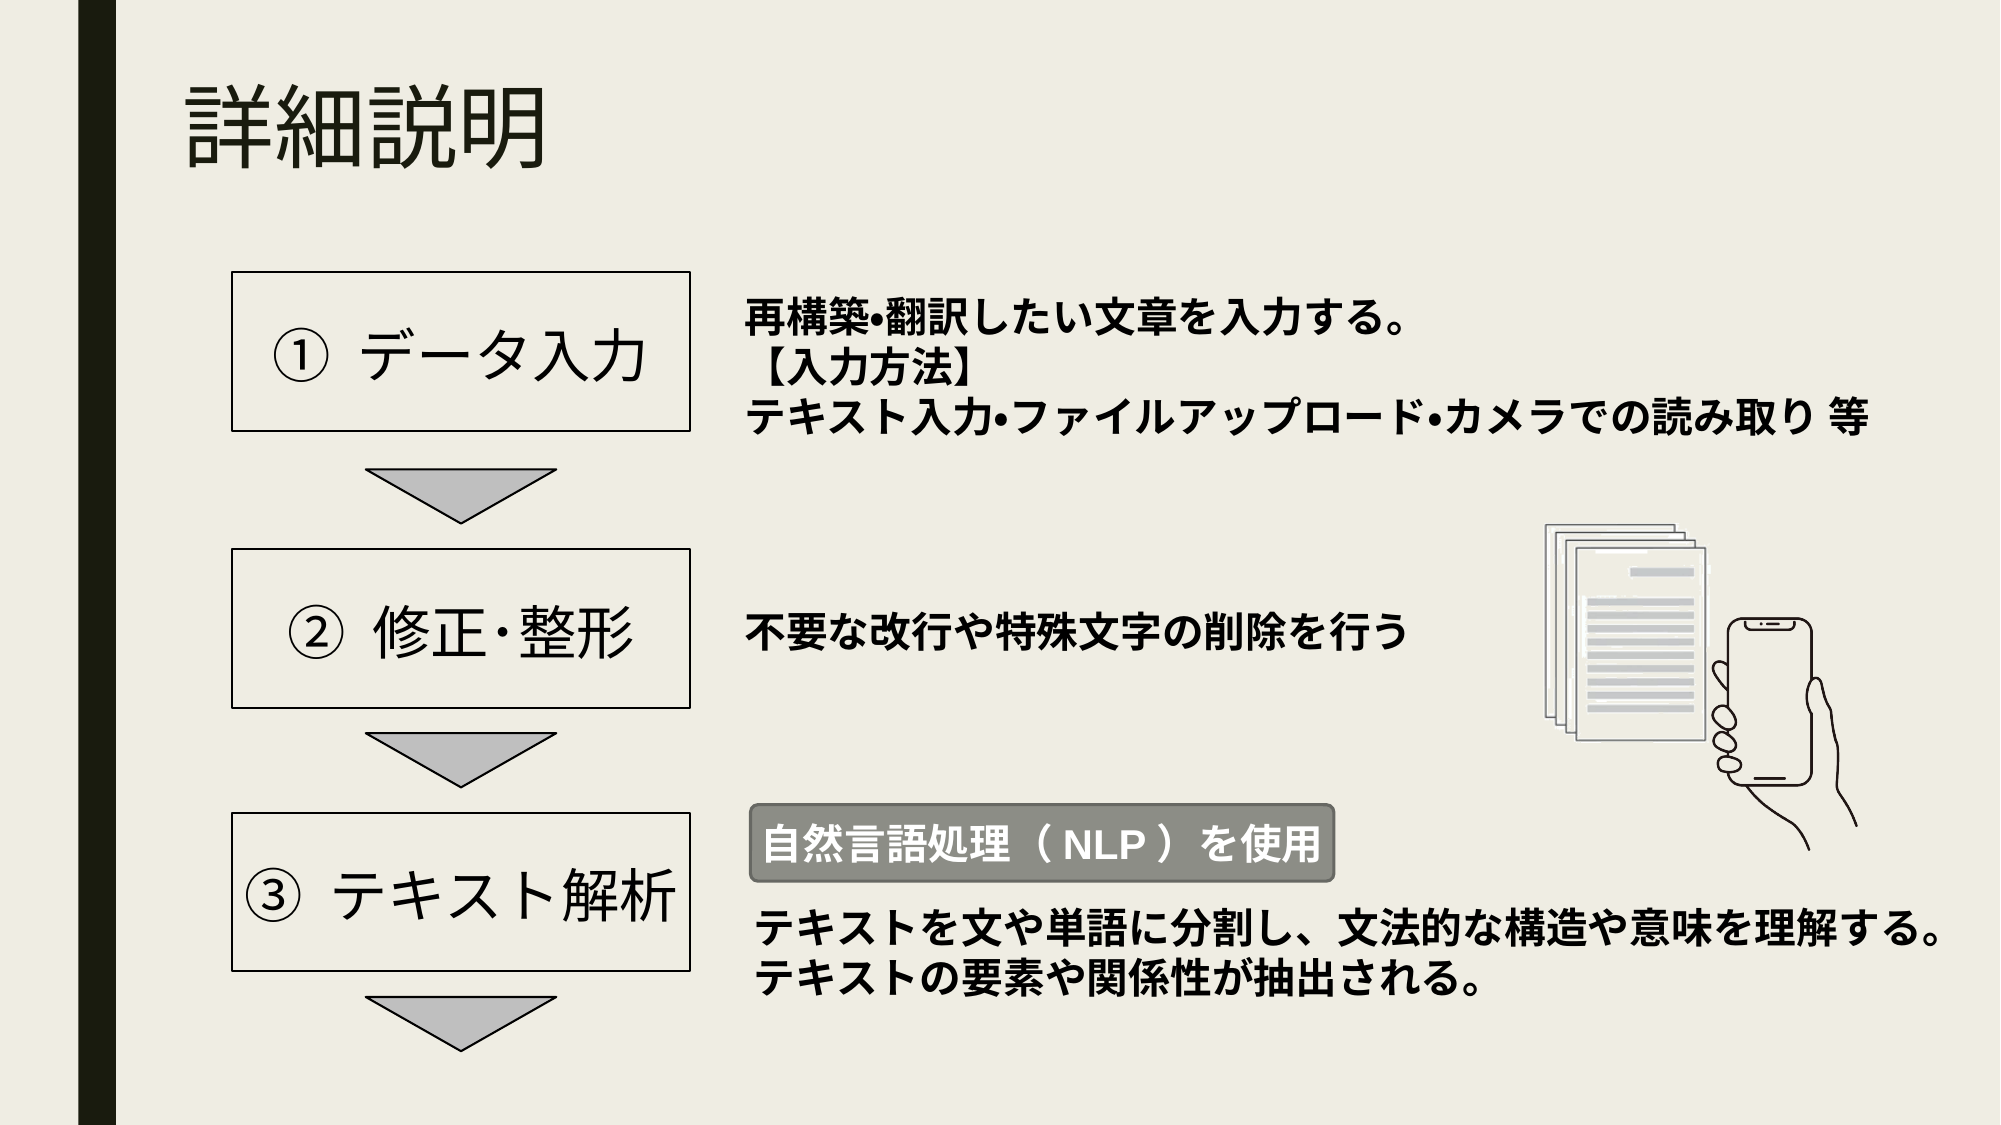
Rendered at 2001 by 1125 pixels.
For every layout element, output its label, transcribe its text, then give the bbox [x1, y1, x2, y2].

text_box 不要な改行や特殊文字の削除を行う [733, 571, 1479, 692]
text_box [229, 810, 693, 852]
picture [1479, 523, 1858, 851]
text_box ① データ入力 [257, 311, 664, 397]
text_box [229, 269, 693, 434]
text_box [362, 466, 560, 527]
text_box [229, 937, 693, 974]
text_box [229, 546, 693, 711]
text_box [362, 994, 560, 1054]
title 詳細説明 [167, 76, 1743, 198]
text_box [742, 804, 1343, 882]
text_box [362, 730, 560, 790]
text_box テキストを文や単語に分割し、文法的な構造や意味を理解する。 テキストの要素や関係性が抽出される。 [743, 844, 1981, 1010]
text_box 再構築・翻訳したい文章を入力する。 【入力方法】 テキスト入力・ファイルアップロード・カメラでの読み取り 等 [733, 274, 1980, 458]
text_box ② 修正･整形 [272, 588, 650, 674]
text_box ③ テキスト解析 [229, 852, 693, 937]
